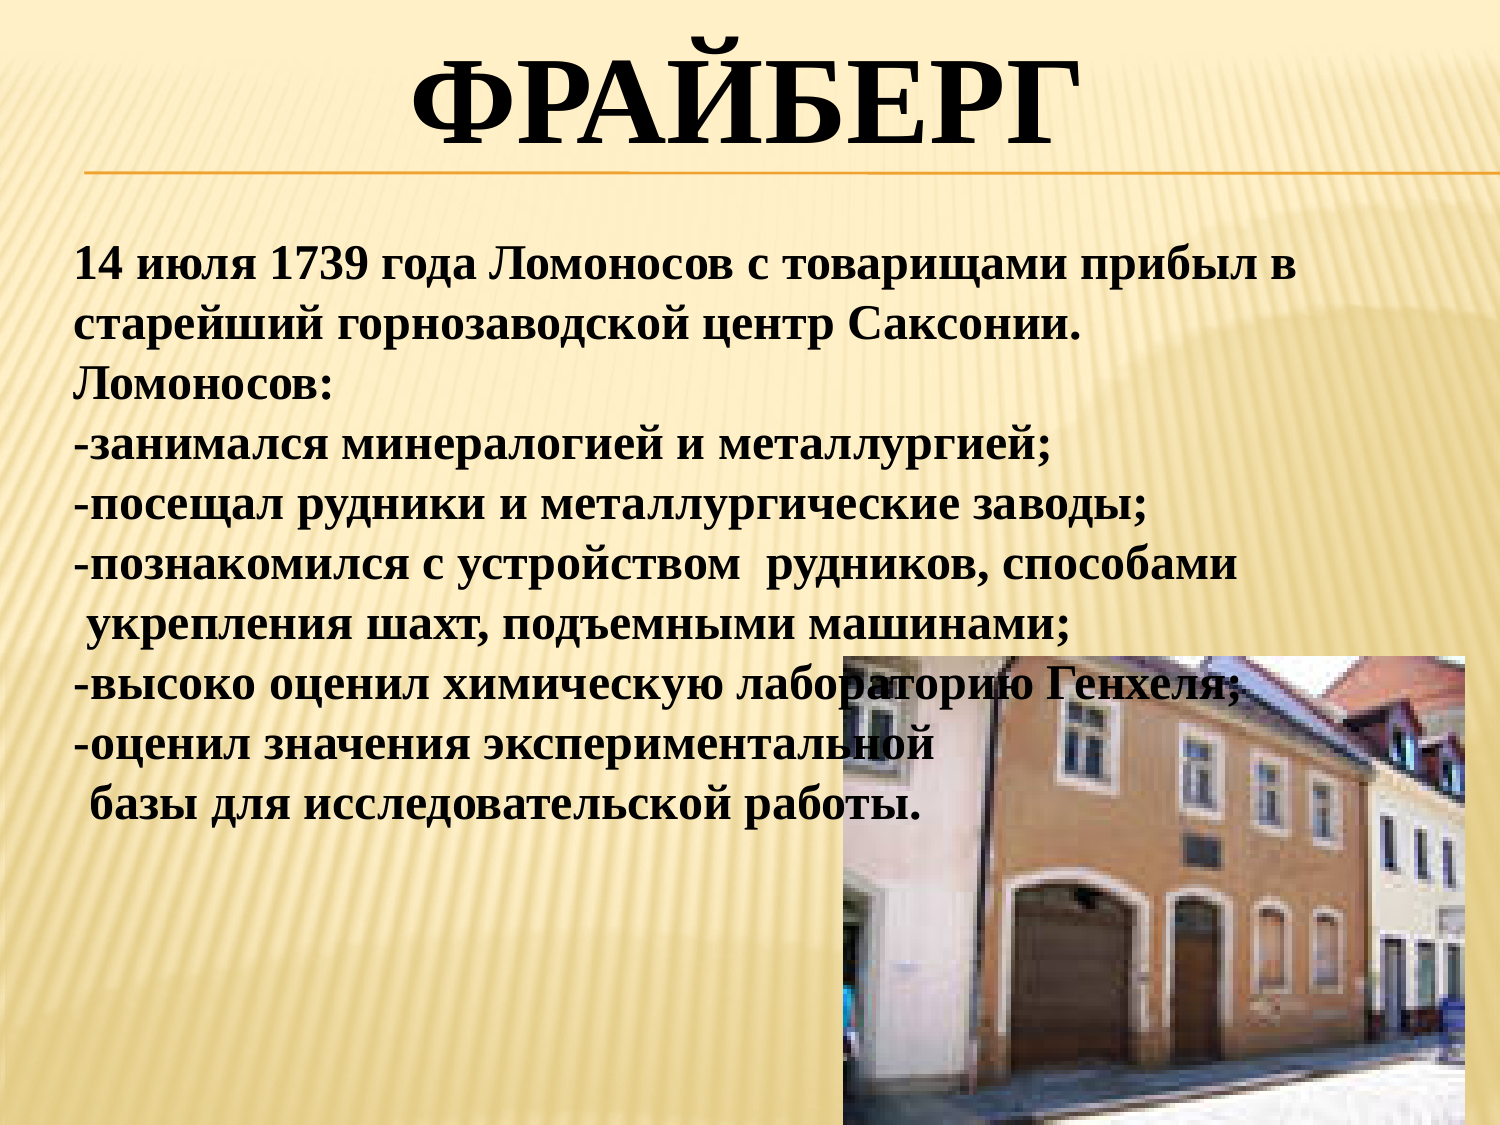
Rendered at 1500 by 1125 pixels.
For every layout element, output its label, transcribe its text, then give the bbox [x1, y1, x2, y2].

text_box 14 июля 1739 года Ломоносов с товарищами прибыл в старейший горнозаводской центр Саксонии. Ломоносов: -занимался минералогией и металлургией; -посещал рудники и металлургические заводы; -познакомился с устройством рудников, способами укрепления шахт, подъемными машинами; -высоко оценил химическую лабораторию Генхеля; -оценил значения экспериментальной базы для исследовательской работы. [0, 222, 1453, 838]
title Фрайберг [35, 23, 1461, 164]
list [843, 655, 1465, 1125]
